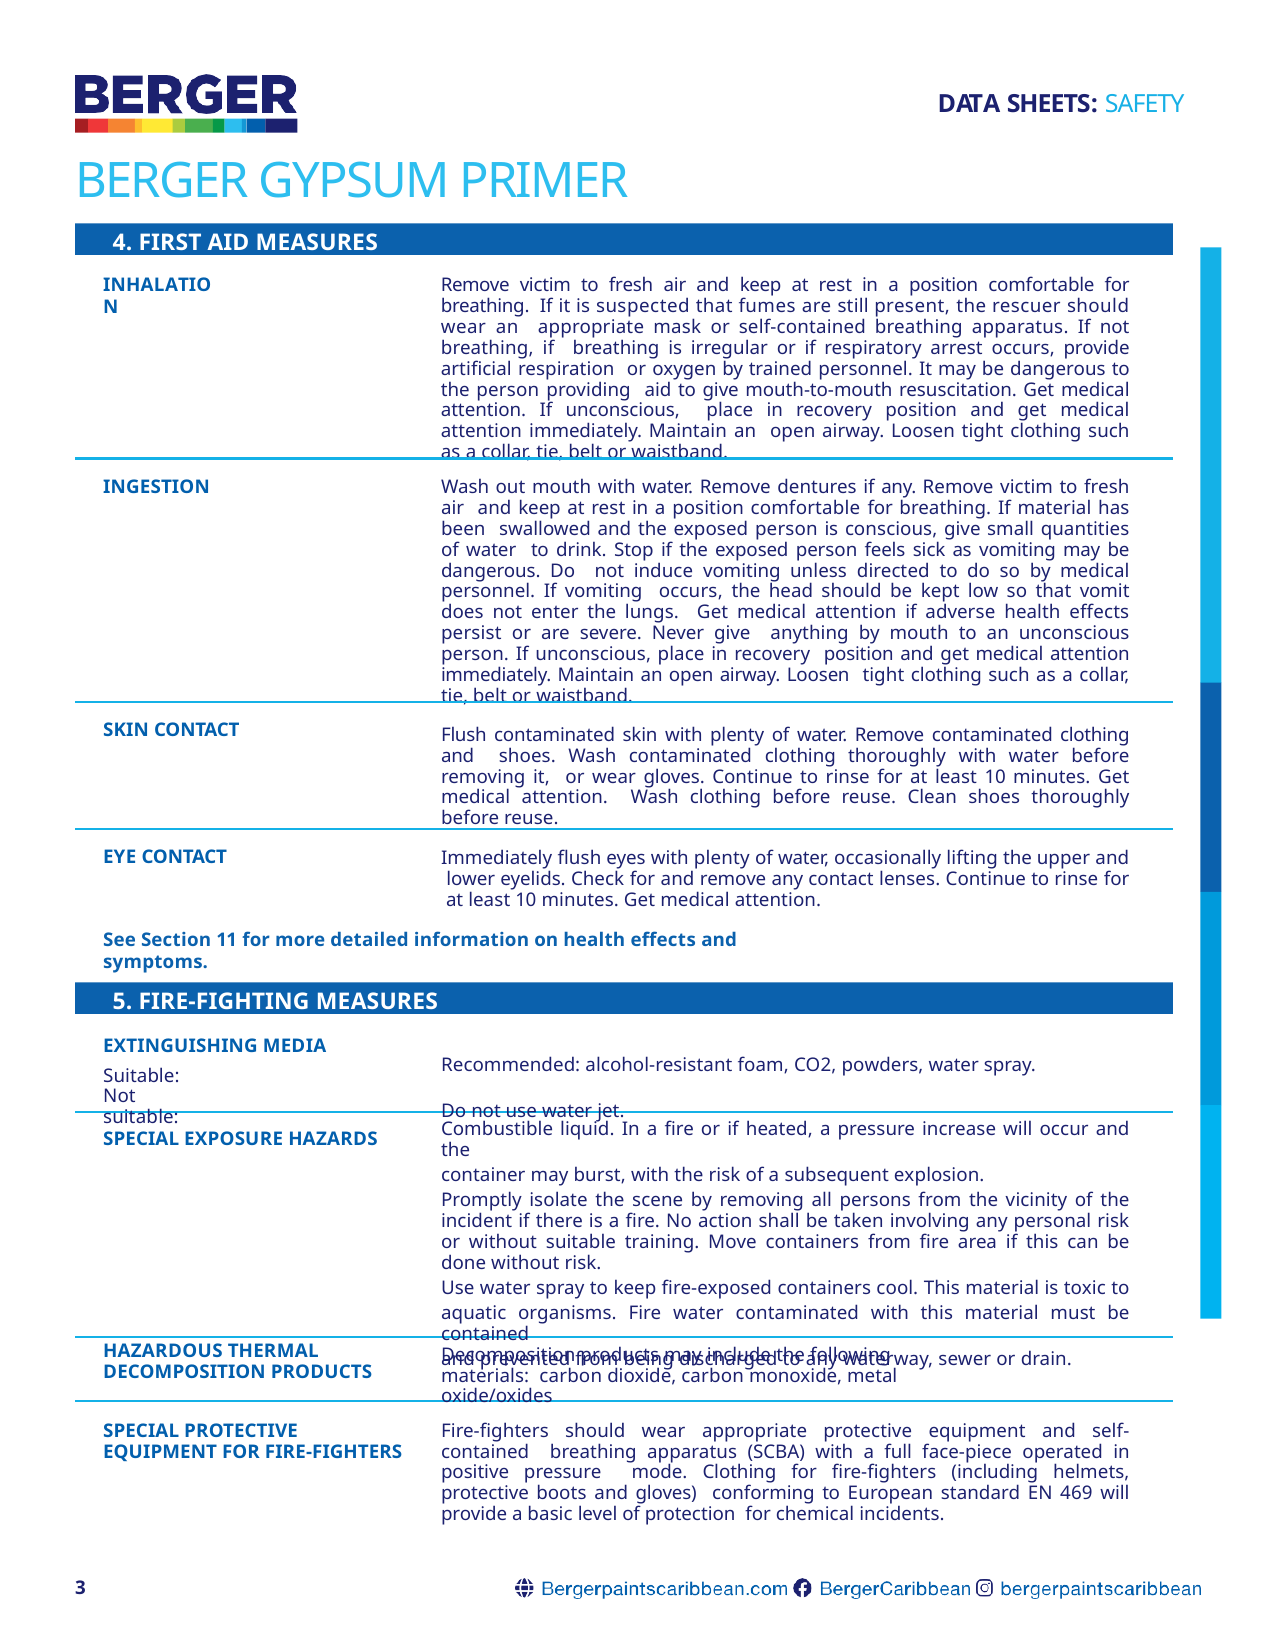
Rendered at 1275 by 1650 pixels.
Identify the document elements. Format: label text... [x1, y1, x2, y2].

text_box SKIN CONTACT [100, 716, 249, 741]
picture [793, 1578, 970, 1599]
text_box Flush contaminated skin with plenty of water. Remove contaminated clothing and shoes. Wash contaminated clothing thoroughly with water before removing it, or wear gloves. Continue to rinse for at least 10 minutes. Get medical attention. Wash clothing before reuse. Clean shoes thoroughly before reuse. [438, 720, 1131, 829]
text_box SPECIAL PROTECTIVE EQUIPMENT FOR FIRE-FIGHTERS [101, 1416, 418, 1462]
picture [515, 1578, 787, 1599]
text_box DATA SHEETS: SAFETY [935, 85, 1202, 118]
picture [262, 75, 297, 113]
text_box 4. FIRST AID MEASURES [838, 223, 1173, 255]
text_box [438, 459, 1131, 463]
text_box INGESTION [100, 472, 212, 497]
text_box Combustible liquid. In a fire or if heated, a pressure increase will occur and the container may burst, with the risk of a subsequent explosion. Promptly isolate the scene by removing all persons from the vicinity of the incident if there is a fire. No action shall be taken involving any personal risk or without suitable training. Move containers from fire area if this can be done without risk. Use water spray to keep fire-exposed containers cool. This material is toxic to aquatic organisms. Fire water contaminated with this material must be contained and prevented from being discharged to any waterway, sewer or drain. [438, 1114, 1131, 1369]
text_box 3 [68, 1574, 94, 1602]
text_box 5. FIRE-FIGHTING MEASURES [75, 982, 1173, 1014]
text_box EXTINGUISHING MEDIA Suitable: Not suitable: [101, 1024, 327, 1124]
text_box Recommended: alcohol-resistant foam, CO2, powders, water spray. Do not use water jet. [438, 1050, 1042, 1114]
text_box Fire-fighters should wear appropriate protective equipment and self-contained breathing apparatus (SCBA) with a full face-piece operated in positive pressure mode. Clothing for fire-fighters (including helmets, protective boots and gloves) conforming to European standard EN 469 will provide a basic level of protection for chemical incidents. [438, 1416, 1131, 1525]
text_box EYE CONTACT [101, 843, 240, 868]
text_box See Section 11 for more detailed information on health effects and symptoms. [100, 925, 819, 973]
text_box Immediately flush eyes with plenty of water, occasionally lifting the upper and lower eyelids. Check for and remove any contact lenses. Continue to rinse for at least 10 minutes. Get medical attention. [438, 843, 1131, 910]
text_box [1200, 247, 1222, 1319]
text_box Wash out mouth with water. Remove dentures if any. Remove victim to fresh air and keep at rest in a position comfortable for breathing. If material has been swallowed and the exposed person is conscious, give small quantities of water to drink. Stop if the exposed person feels sick as vomiting may be dangerous. Do not induce vomiting unless directed to do so by medical personnel. If vomiting occurs, the head should be kept low so that vomit does not enter the lungs. Get medical attention if adverse health effects persist or are severe. Never give anything by mouth to an unconscious person. If unconscious, place in recovery position and get medical attention immediately. Maintain an open airway. Loosen tight clothing such as a collar, tie, belt or waistband. [438, 472, 1131, 702]
text_box Remove victim to fresh air and keep at rest in a position comfortable for breathing. If it is suspected that fumes are still present, the rescuer should wear an appropriate mask or self-contained breathing apparatus. If not breathing, if breathing is irregular or if respiratory arrest occurs, provide artificial respiration or oxygen by trained personnel. It may be dangerous to the person providing aid to give mouth-to-mouth resuscitation. Get medical attention. If unconscious, place in recovery position and get medical attention immediately. Maintain an open airway. Loosen tight clothing such as a collar, tie, belt or waistband. [438, 270, 1131, 458]
picture [75, 75, 109, 113]
picture [148, 74, 222, 114]
text_box Decomposition products may include the following materials: carbon dioxide, carbon monoxide, metal oxide/oxides [438, 1369, 982, 1407]
title BERGER GYPSUM PRIMER [72, 145, 838, 425]
picture [976, 1579, 1201, 1599]
text_box HAZARDOUS THERMAL DECOMPOSITION PRODUCTS [100, 1336, 383, 1382]
text_box SPECIAL EXPOSURE HAZARDS [100, 1124, 398, 1150]
